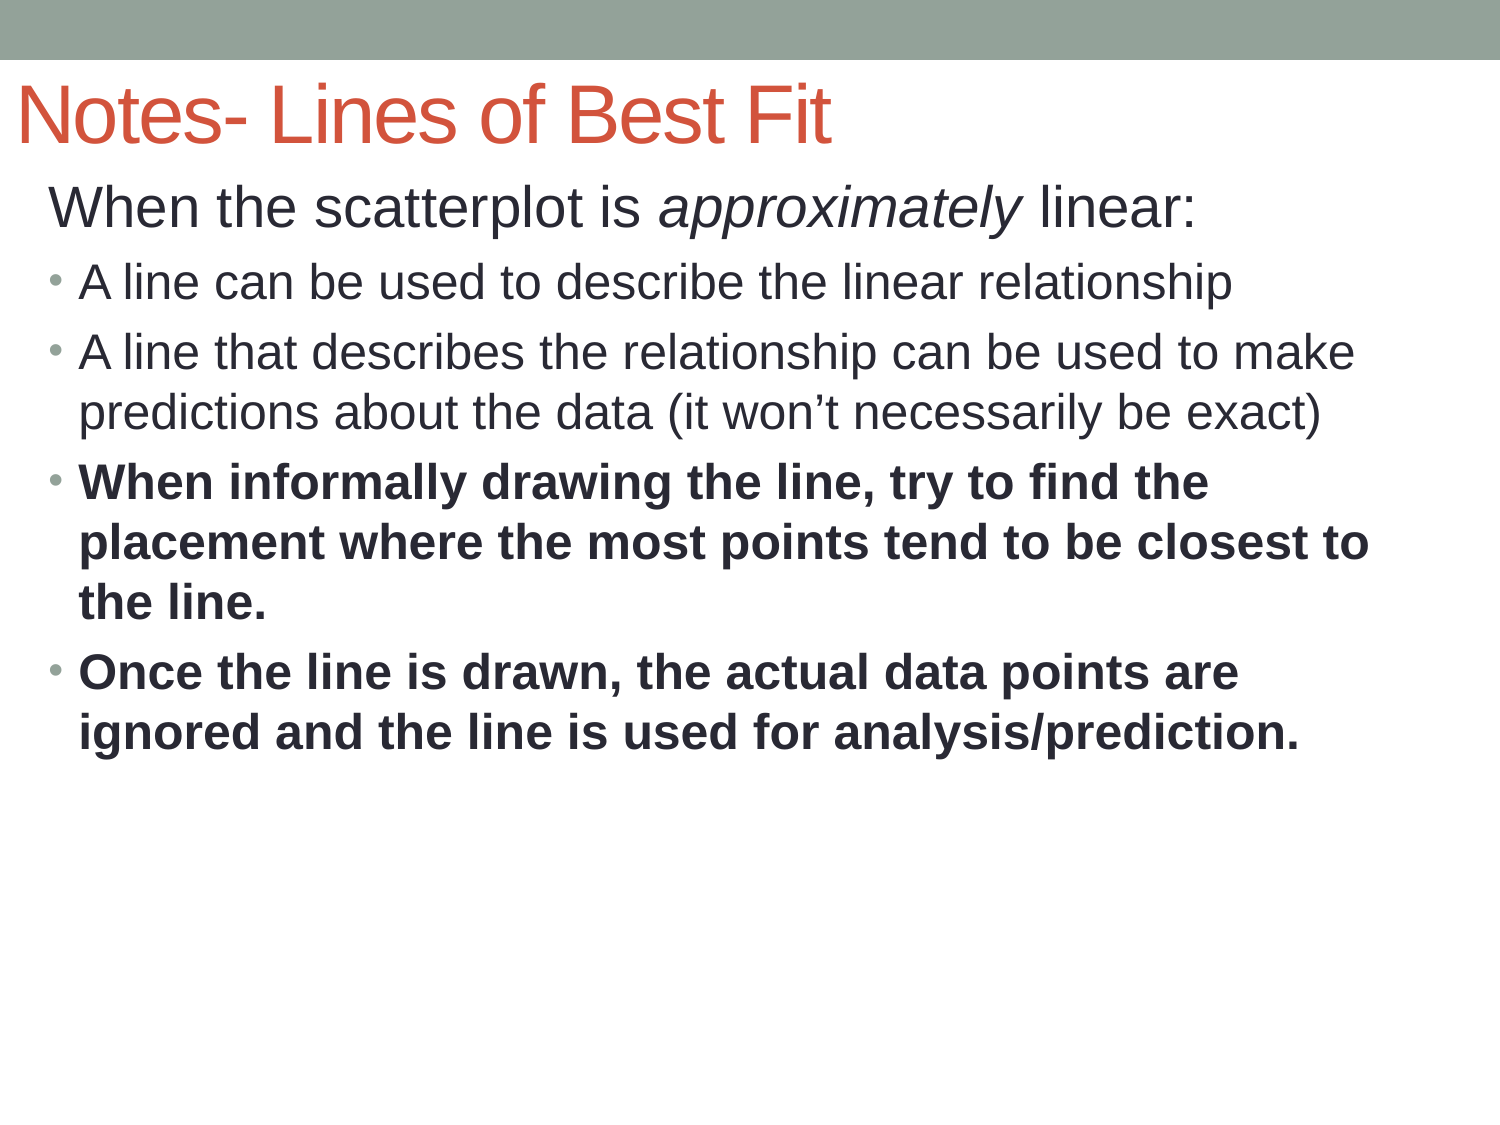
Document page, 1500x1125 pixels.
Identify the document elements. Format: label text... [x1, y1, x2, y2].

title Notes- Lines of Best Fit [0, 28, 1350, 192]
list When the scatterplot is approximately linear: A line can be used to describe the linear relationship A line that describes the relationship can be used to make predictions about the data (it won’t necessarily be exact) When informally drawing the line, try to find the placement where the most points tend to be closest to the line. Once the line is drawn, the actual data points are ignored and the line is used for analysis/prediction. [33, 161, 1439, 1052]
